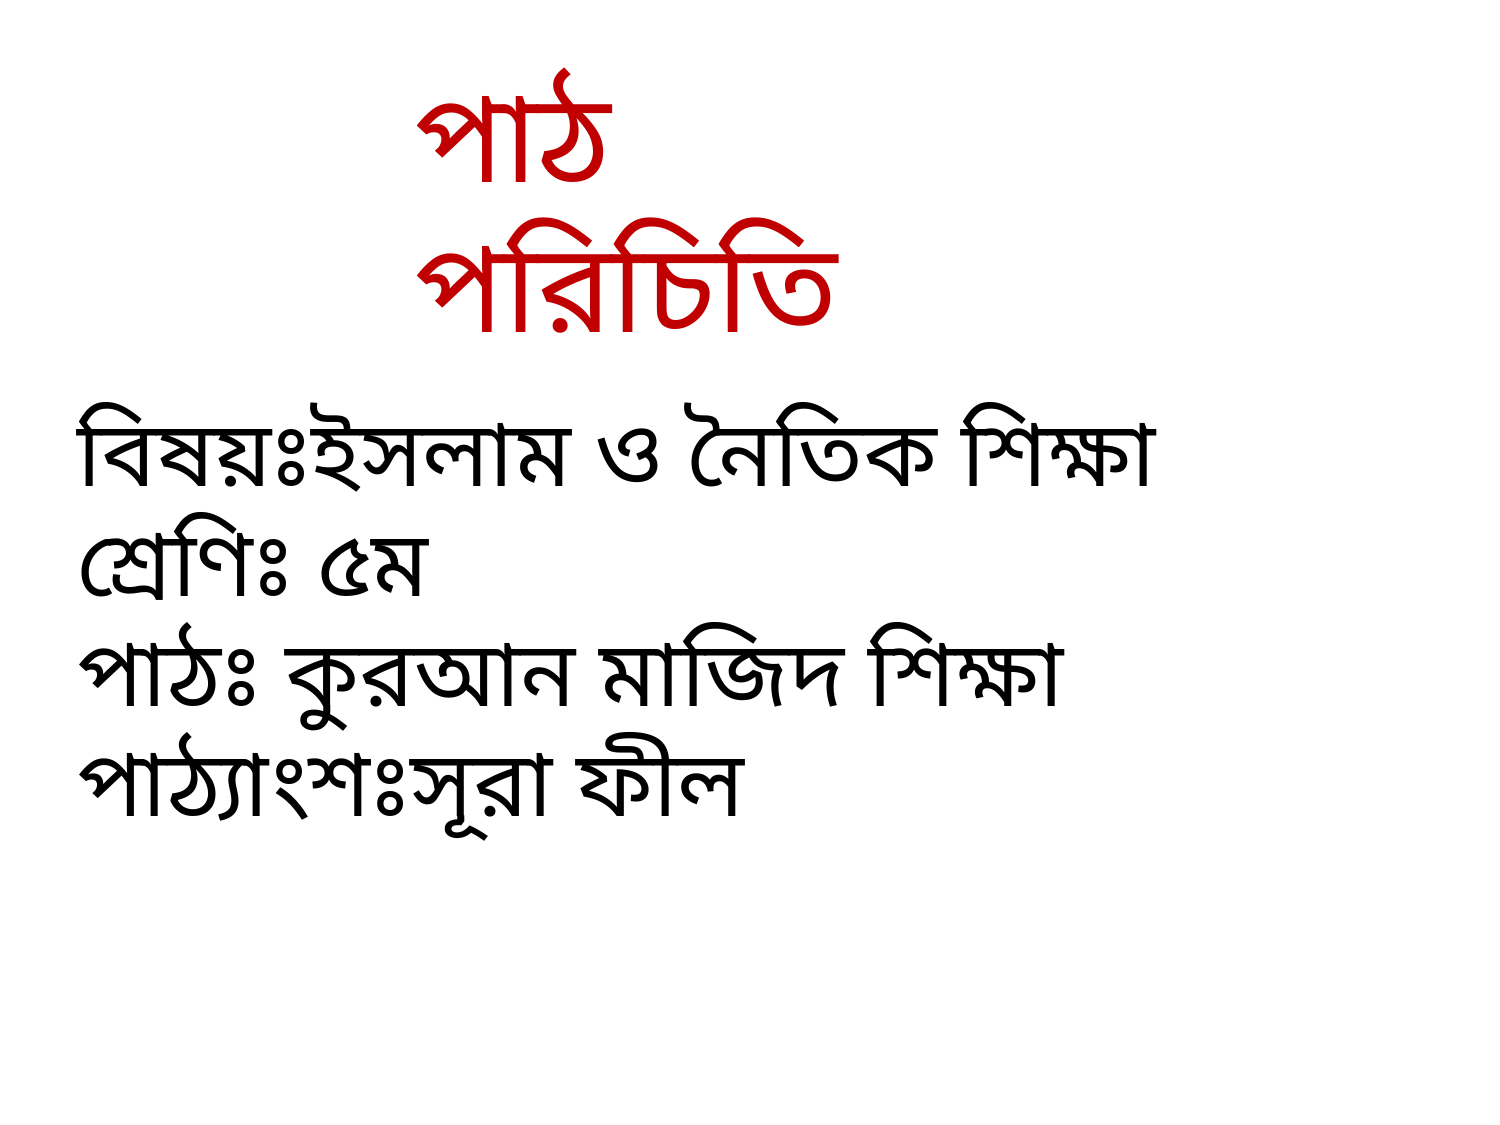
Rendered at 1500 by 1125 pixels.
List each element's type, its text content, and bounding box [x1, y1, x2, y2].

text_box পাঠ পরিচিতি [399, 49, 1025, 365]
text_box বিষয়ঃইসলাম ও নৈতিক শিক্ষা শ্রেণিঃ ৫ম পাঠঃ কুরআন মাজিদ শিক্ষা পাঠ্যাংশঃসূরা ফীল [62, 387, 1413, 843]
